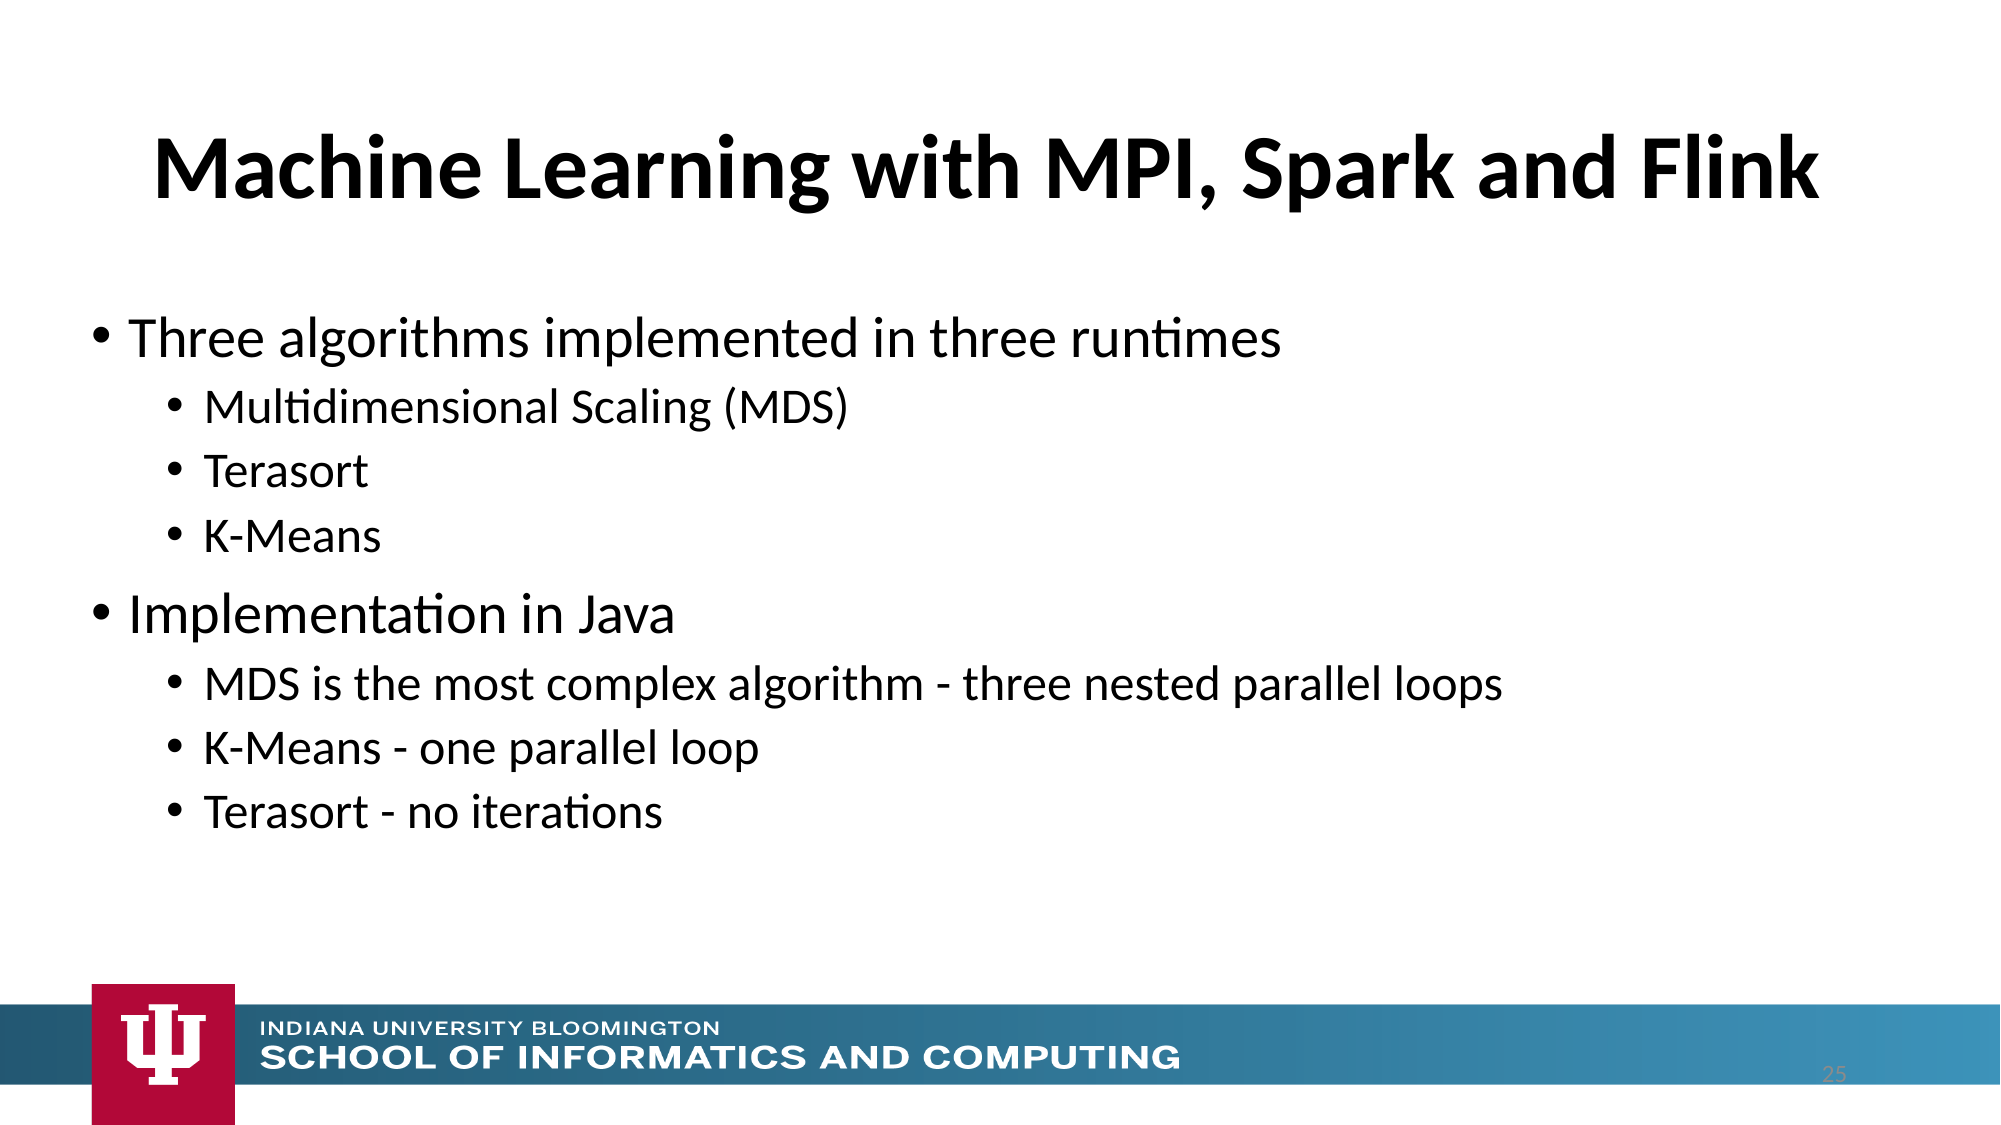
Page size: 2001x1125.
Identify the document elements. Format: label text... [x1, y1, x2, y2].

list Three algorithms implemented in three runtimes Multidimensional Scaling (MDS) Terasort K-Means Implementation in Java MDS is the most complex algorithm - three nested parallel loops K-Means - one parallel loop Terasort - no iterations [76, 299, 1923, 1014]
title Machine Learning with MPI, Spark and Flink [137, 59, 1863, 278]
picture [0, 984, 2000, 1125]
slide_number 25 [1412, 1042, 1863, 1103]
